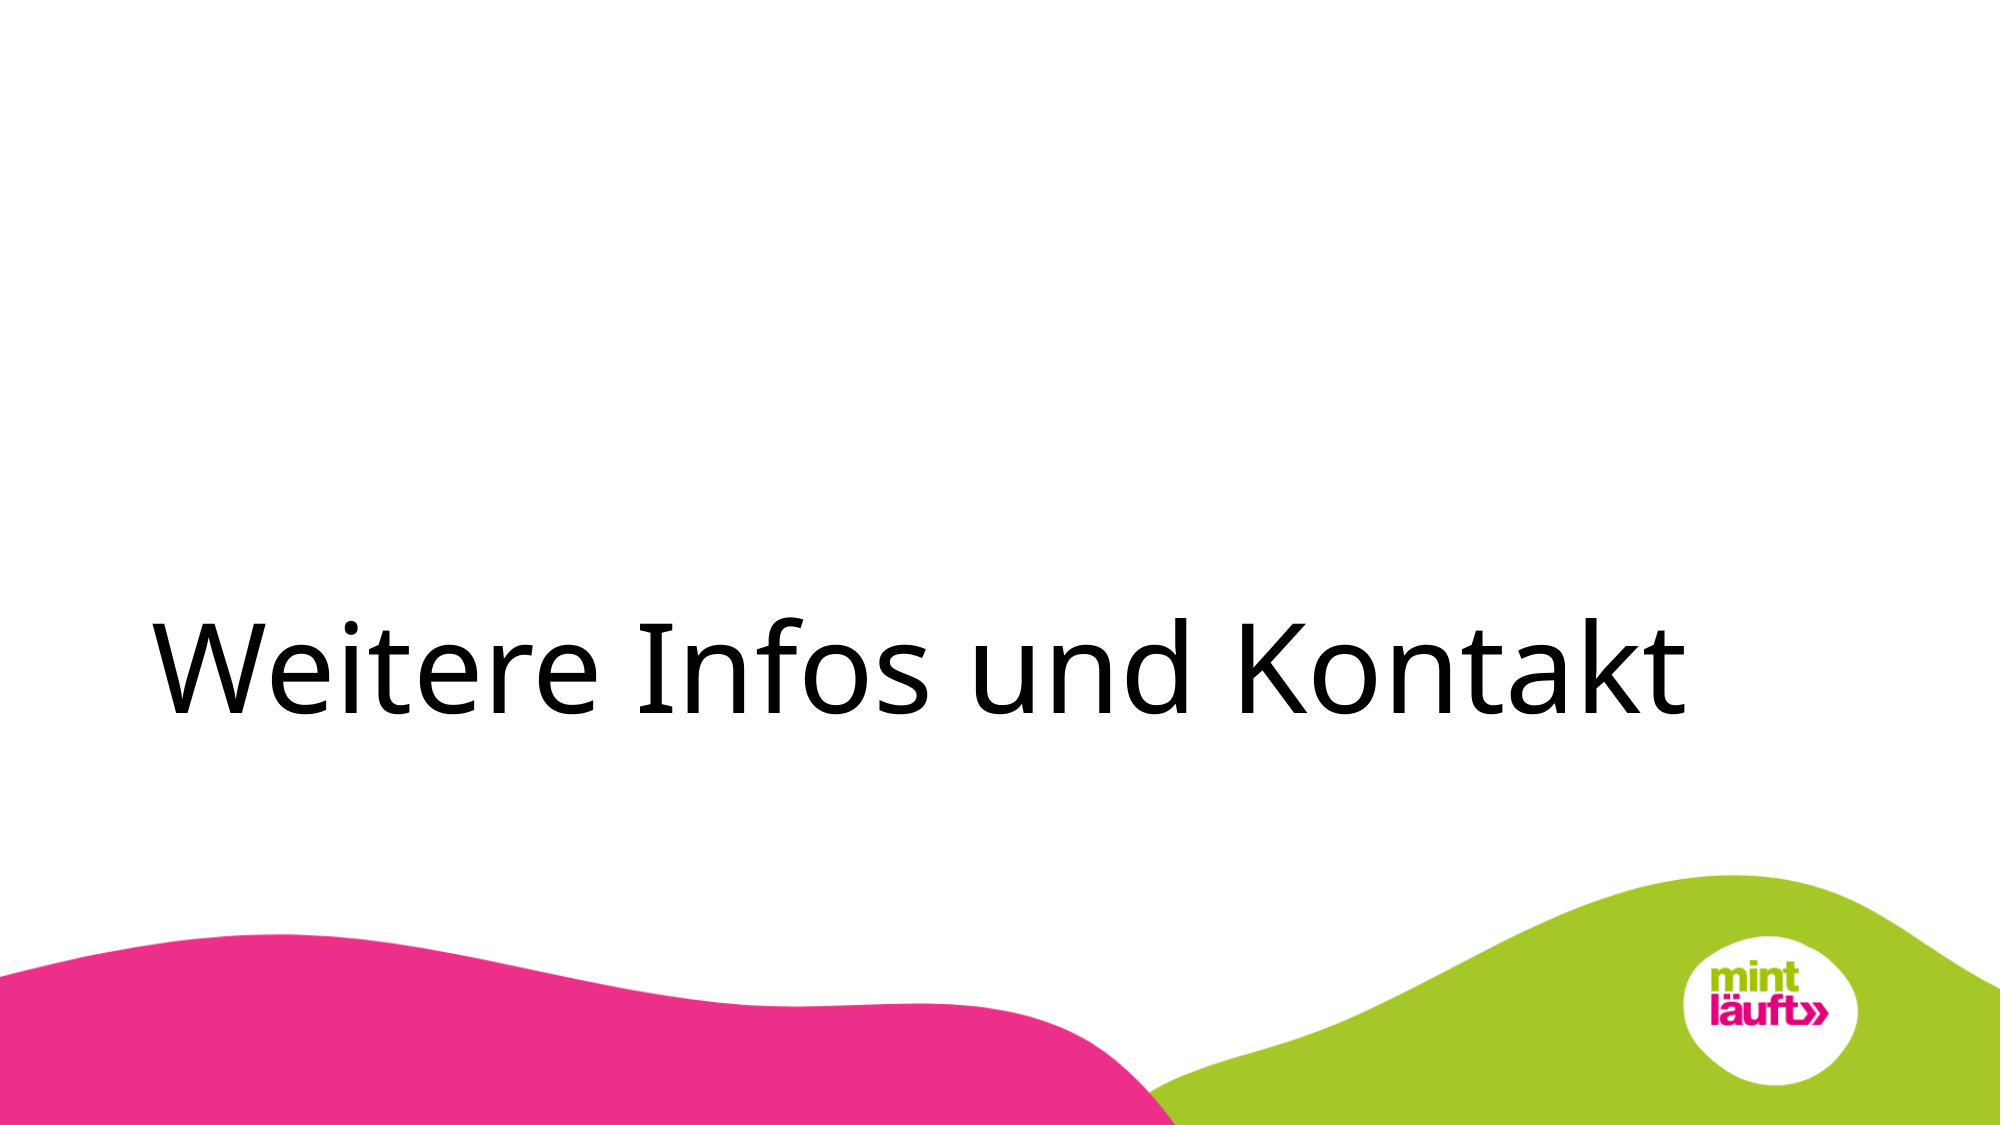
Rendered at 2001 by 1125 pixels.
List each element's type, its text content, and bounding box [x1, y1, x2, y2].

picture [0, 0, 2000, 1125]
title Weitere Infos und Kontakt [136, 280, 1862, 749]
